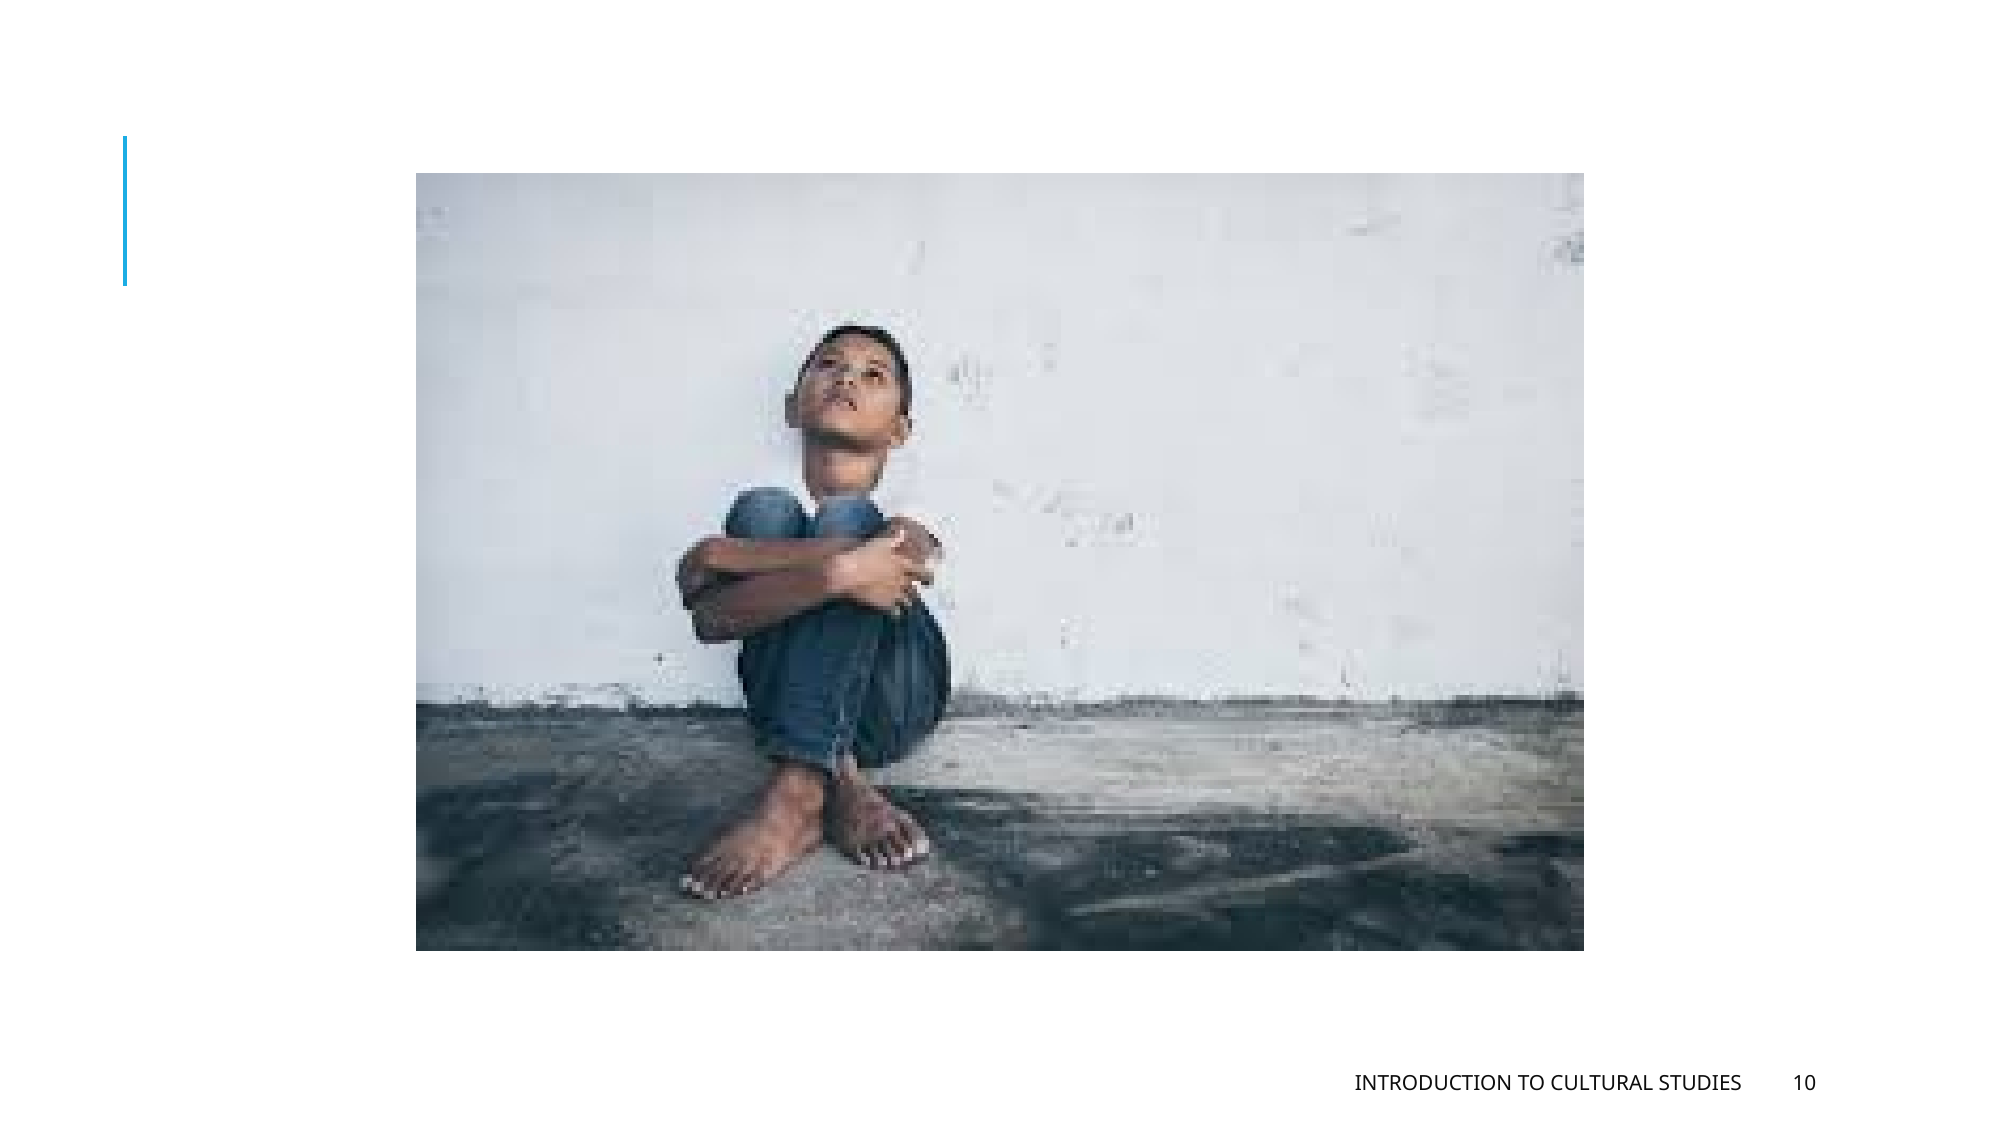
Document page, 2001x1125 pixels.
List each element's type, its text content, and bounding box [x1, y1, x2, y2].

slide_number 10 [1777, 1061, 1938, 1107]
footer Introduction to Cultural Studies [794, 1061, 1763, 1107]
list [415, 173, 1585, 952]
